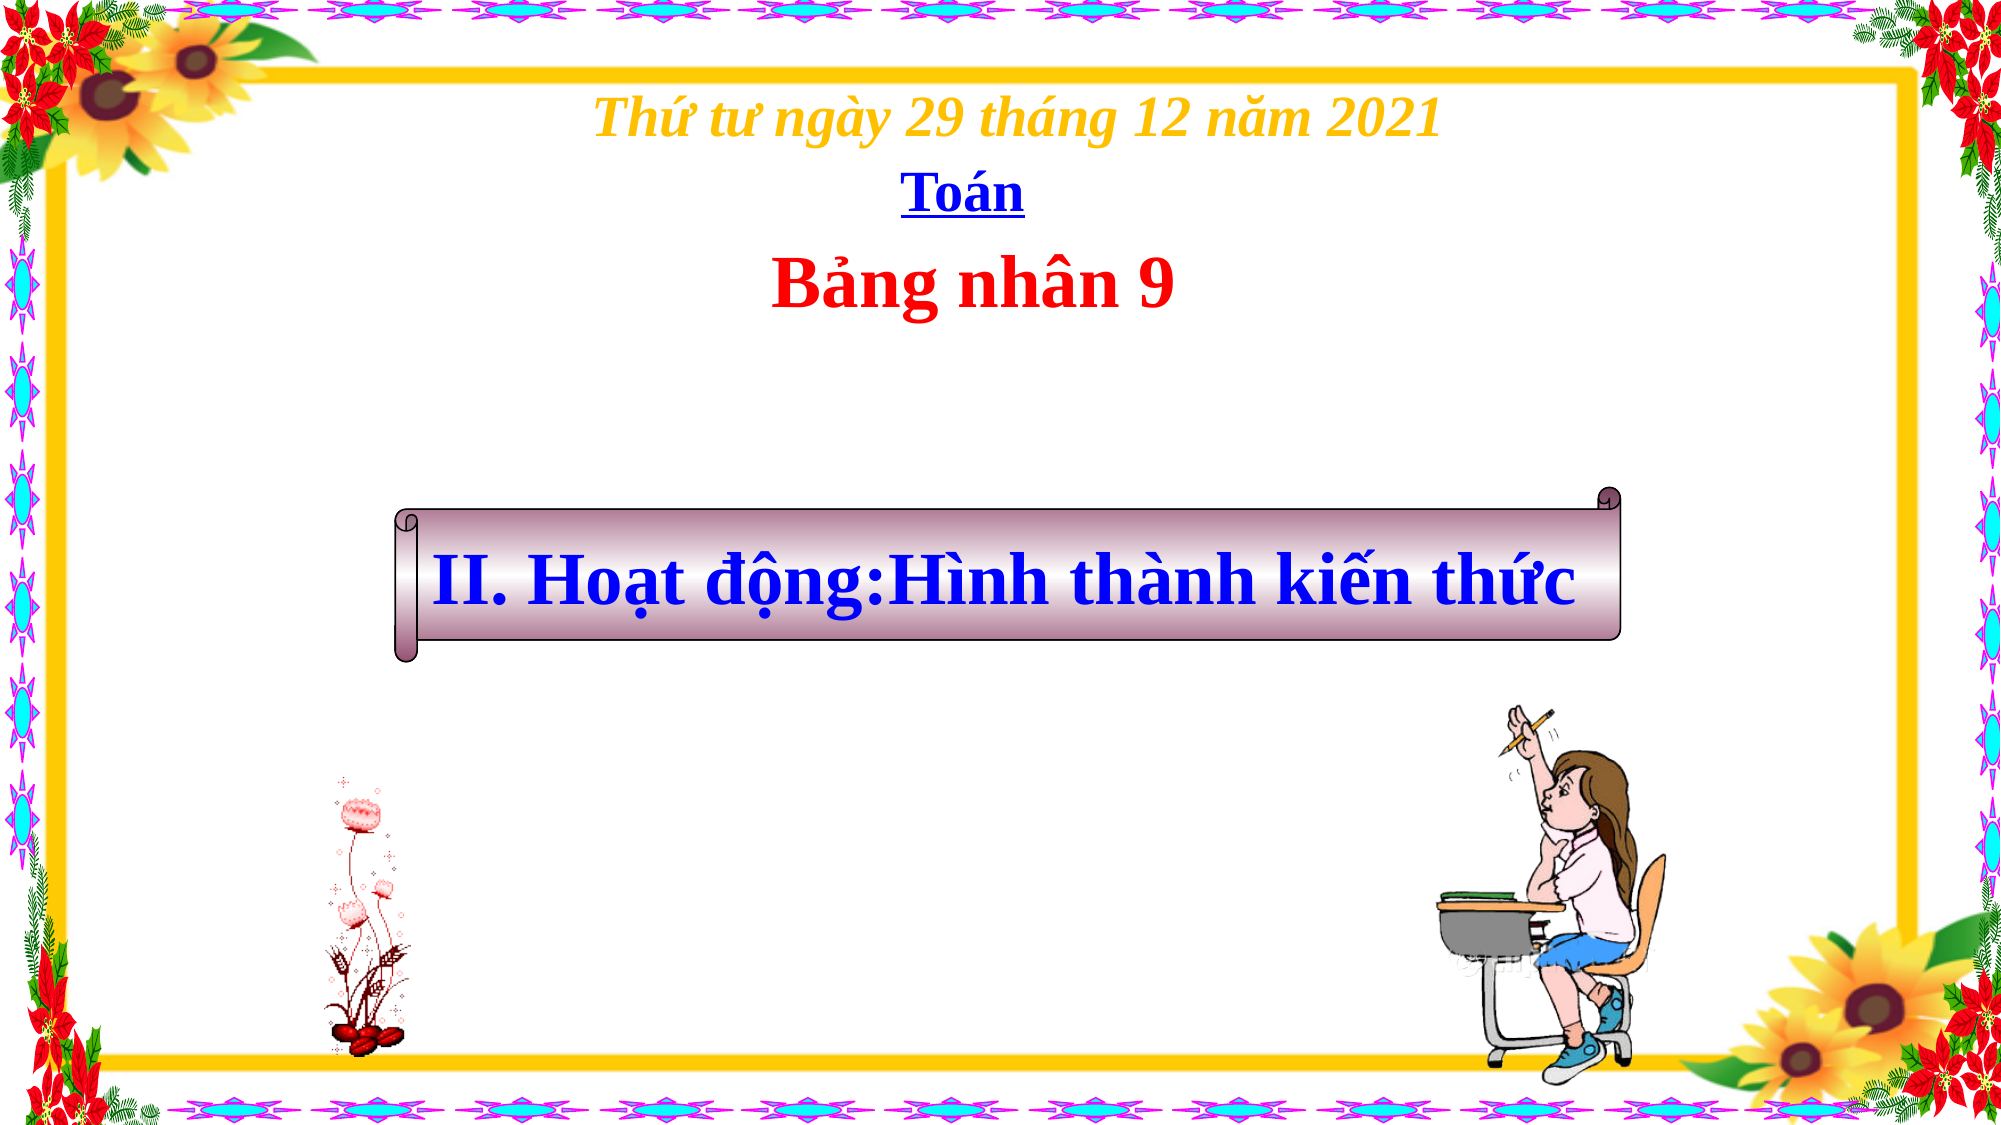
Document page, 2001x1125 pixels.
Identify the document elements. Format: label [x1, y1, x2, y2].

text_box [0, 0, 2000, 1125]
picture [324, 774, 411, 1057]
picture [1418, 699, 1688, 1088]
